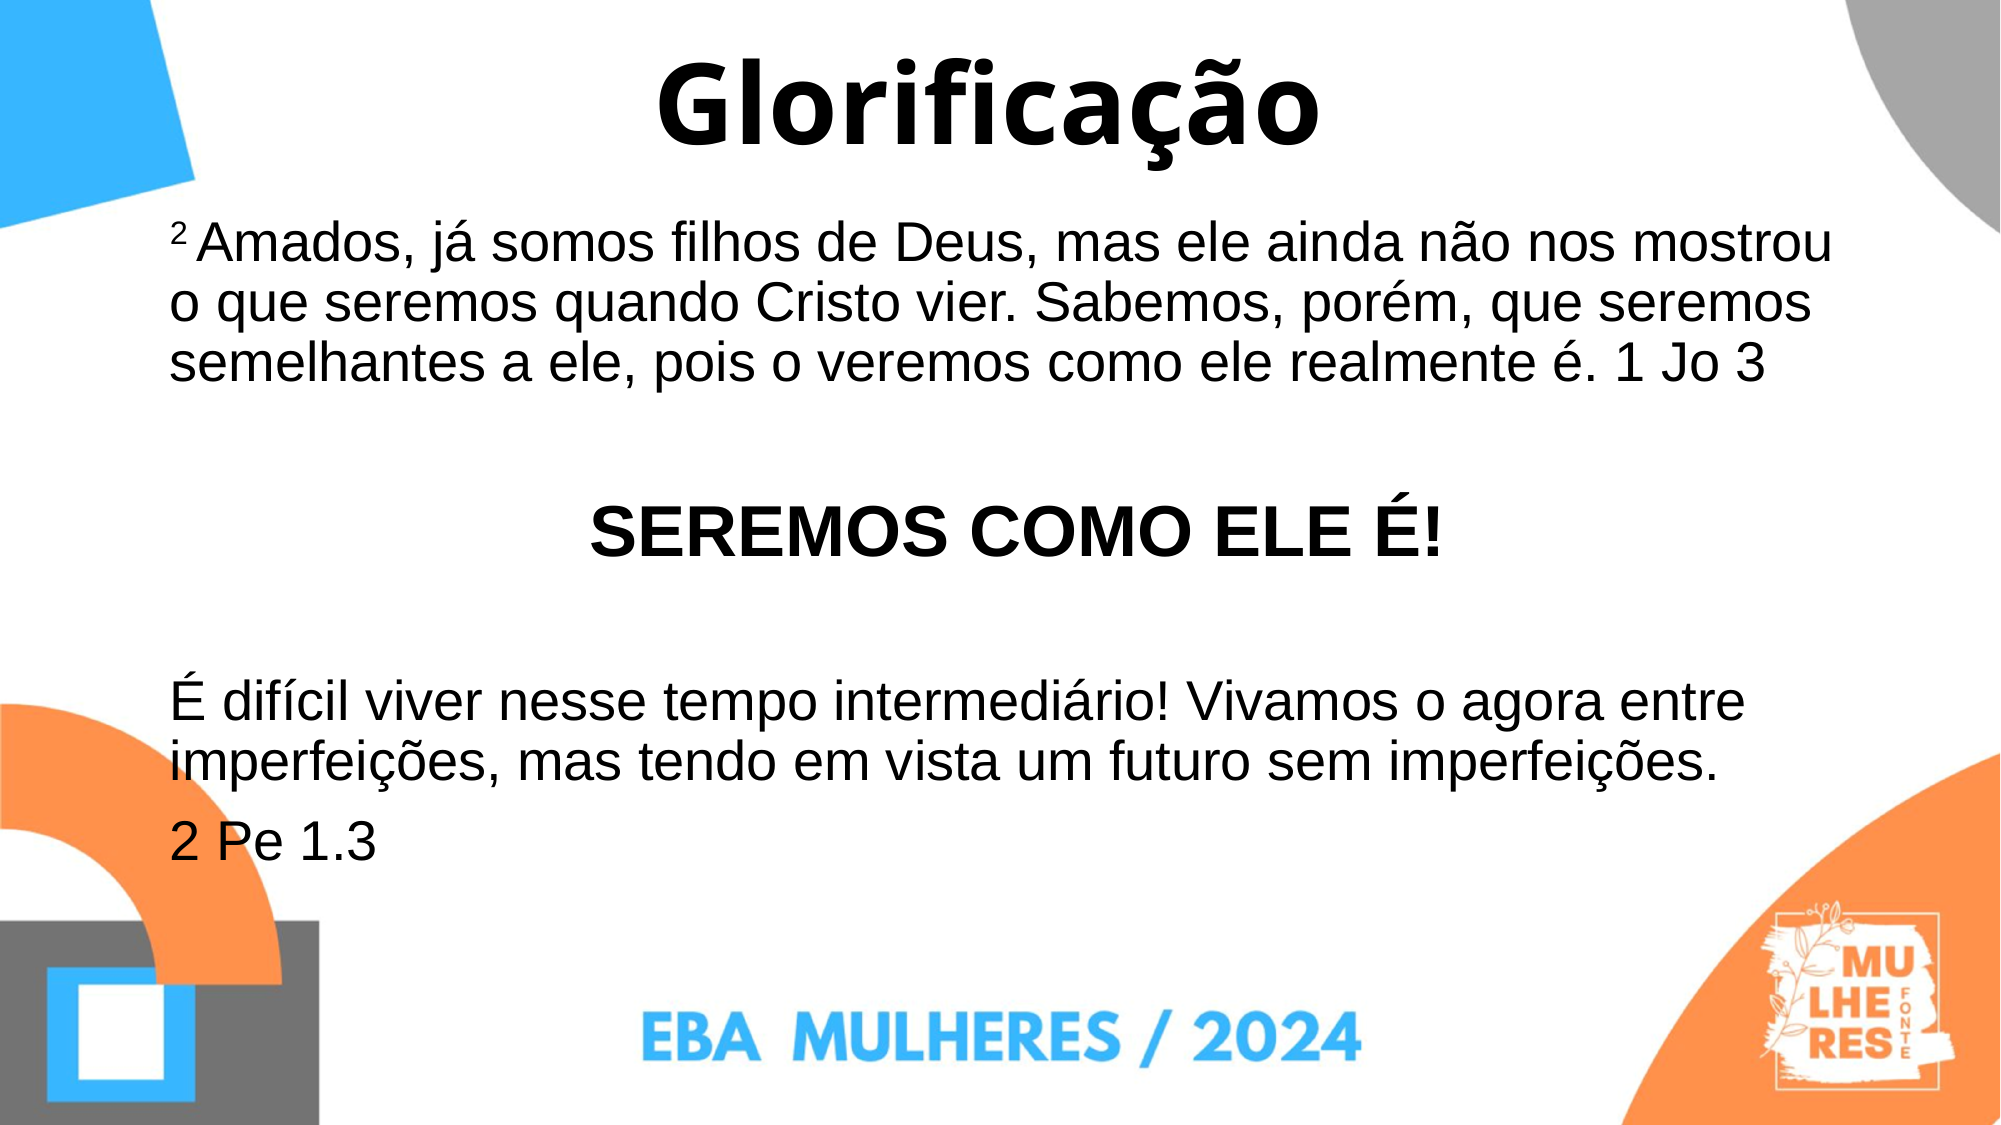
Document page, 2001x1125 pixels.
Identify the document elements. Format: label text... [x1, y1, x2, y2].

title Glorificação [137, 0, 1863, 218]
picture [0, 0, 2001, 1125]
list 2 Amados, já somos filhos de Deus, mas ele ainda não nos mostrou o que seremos quando Cristo vier. Sabemos, porém, que seremos semelhantes a ele, pois o veremos como ele realmente é. 1 Jo 3 SEREMOS COMO ELE É! É difícil viver nesse tempo intermediário! Vivamos o agora entre imperfeições, mas tendo em vista um futuro sem imperfeições. 2 Pe 1.3 [154, 205, 1880, 920]
